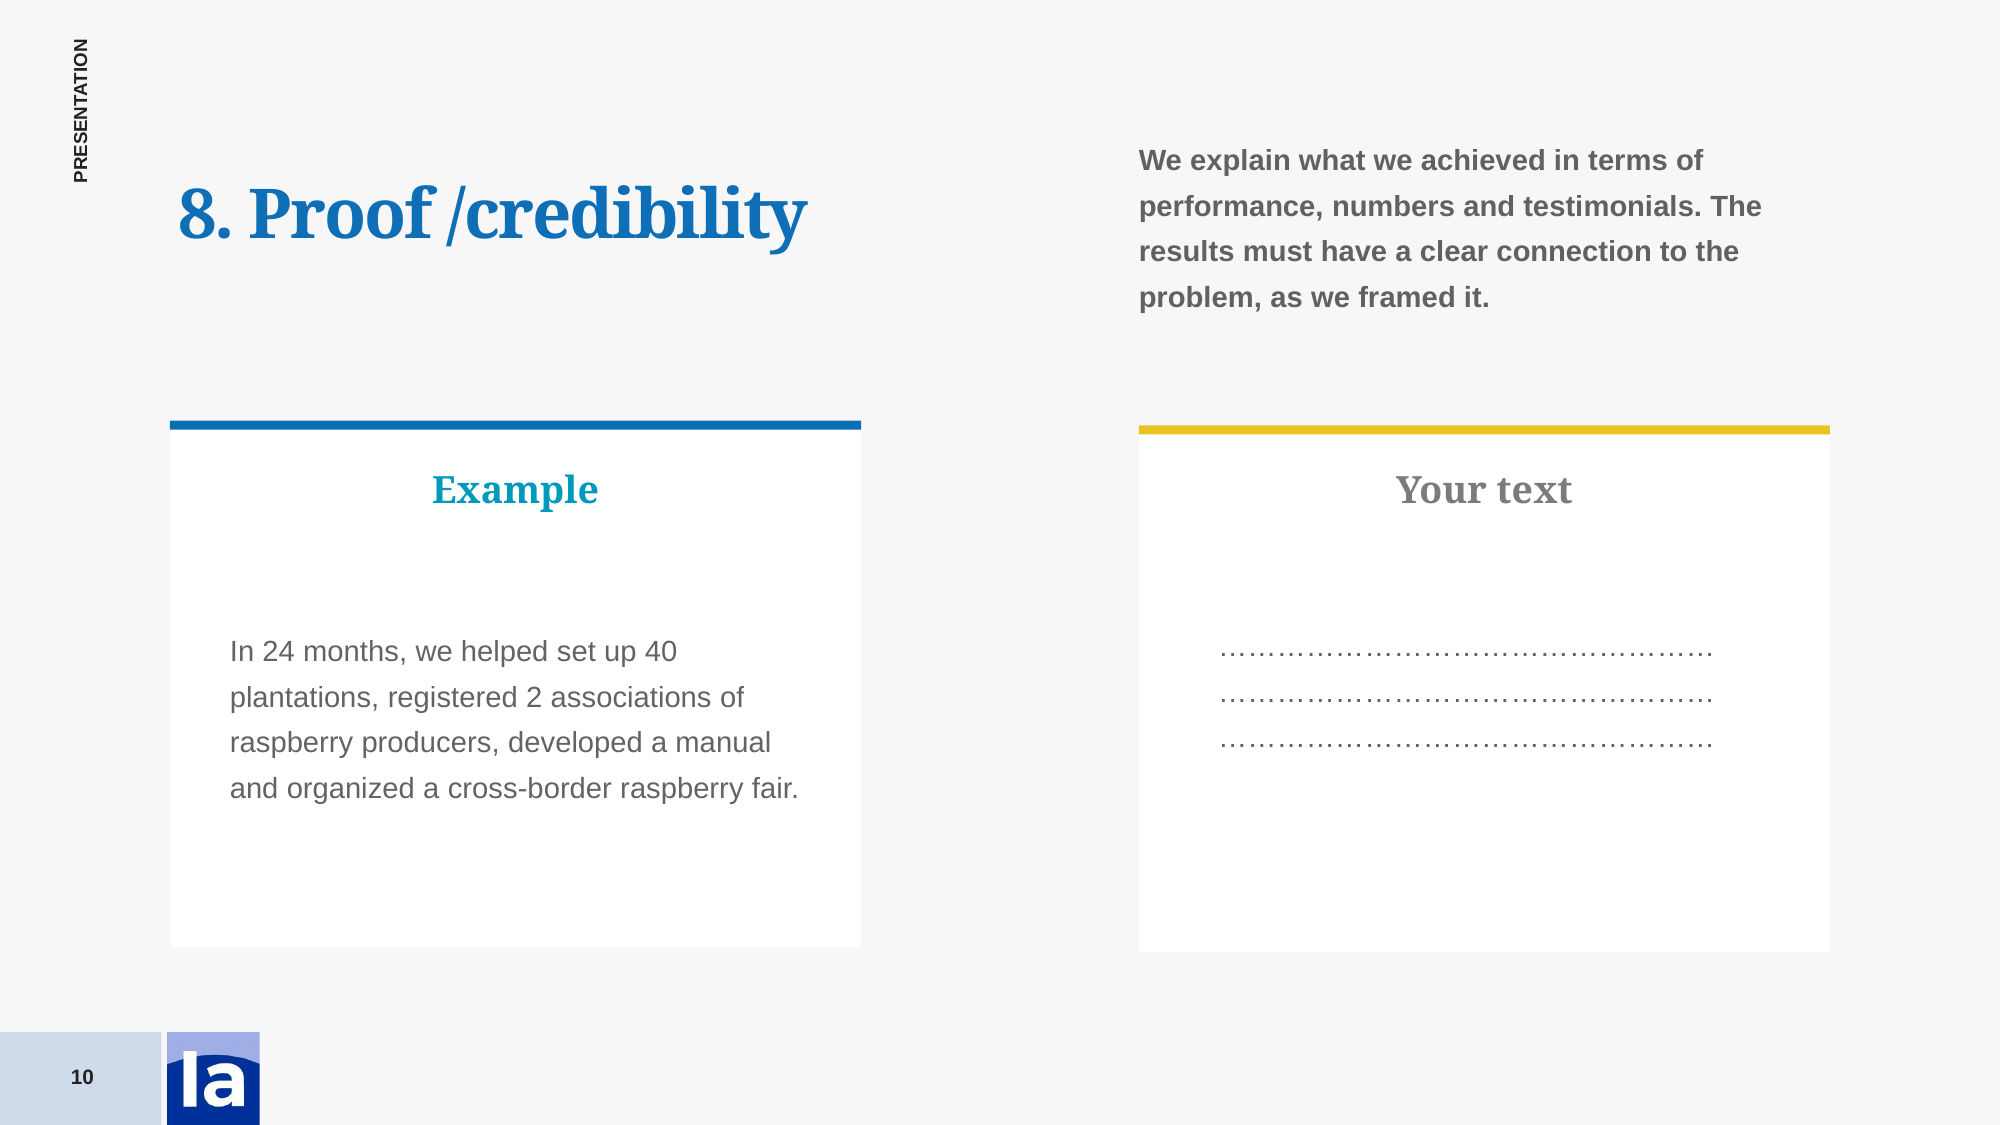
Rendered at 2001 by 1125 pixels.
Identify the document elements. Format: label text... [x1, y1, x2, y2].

picture [167, 1032, 260, 1125]
text_box [1138, 435, 1831, 953]
text_box We explain what we achieved in terms of performance, numbers and testimonials. The results must have a clear connection to the problem, as we framed it. [1138, 125, 1830, 319]
text_box 8. Proof /credibility [178, 154, 853, 288]
text_box Your text [1225, 452, 1744, 512]
text_box ……………………………………………………………………………………………………………………………………… [1212, 611, 1757, 760]
text_box [1138, 424, 1831, 435]
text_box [169, 420, 862, 947]
